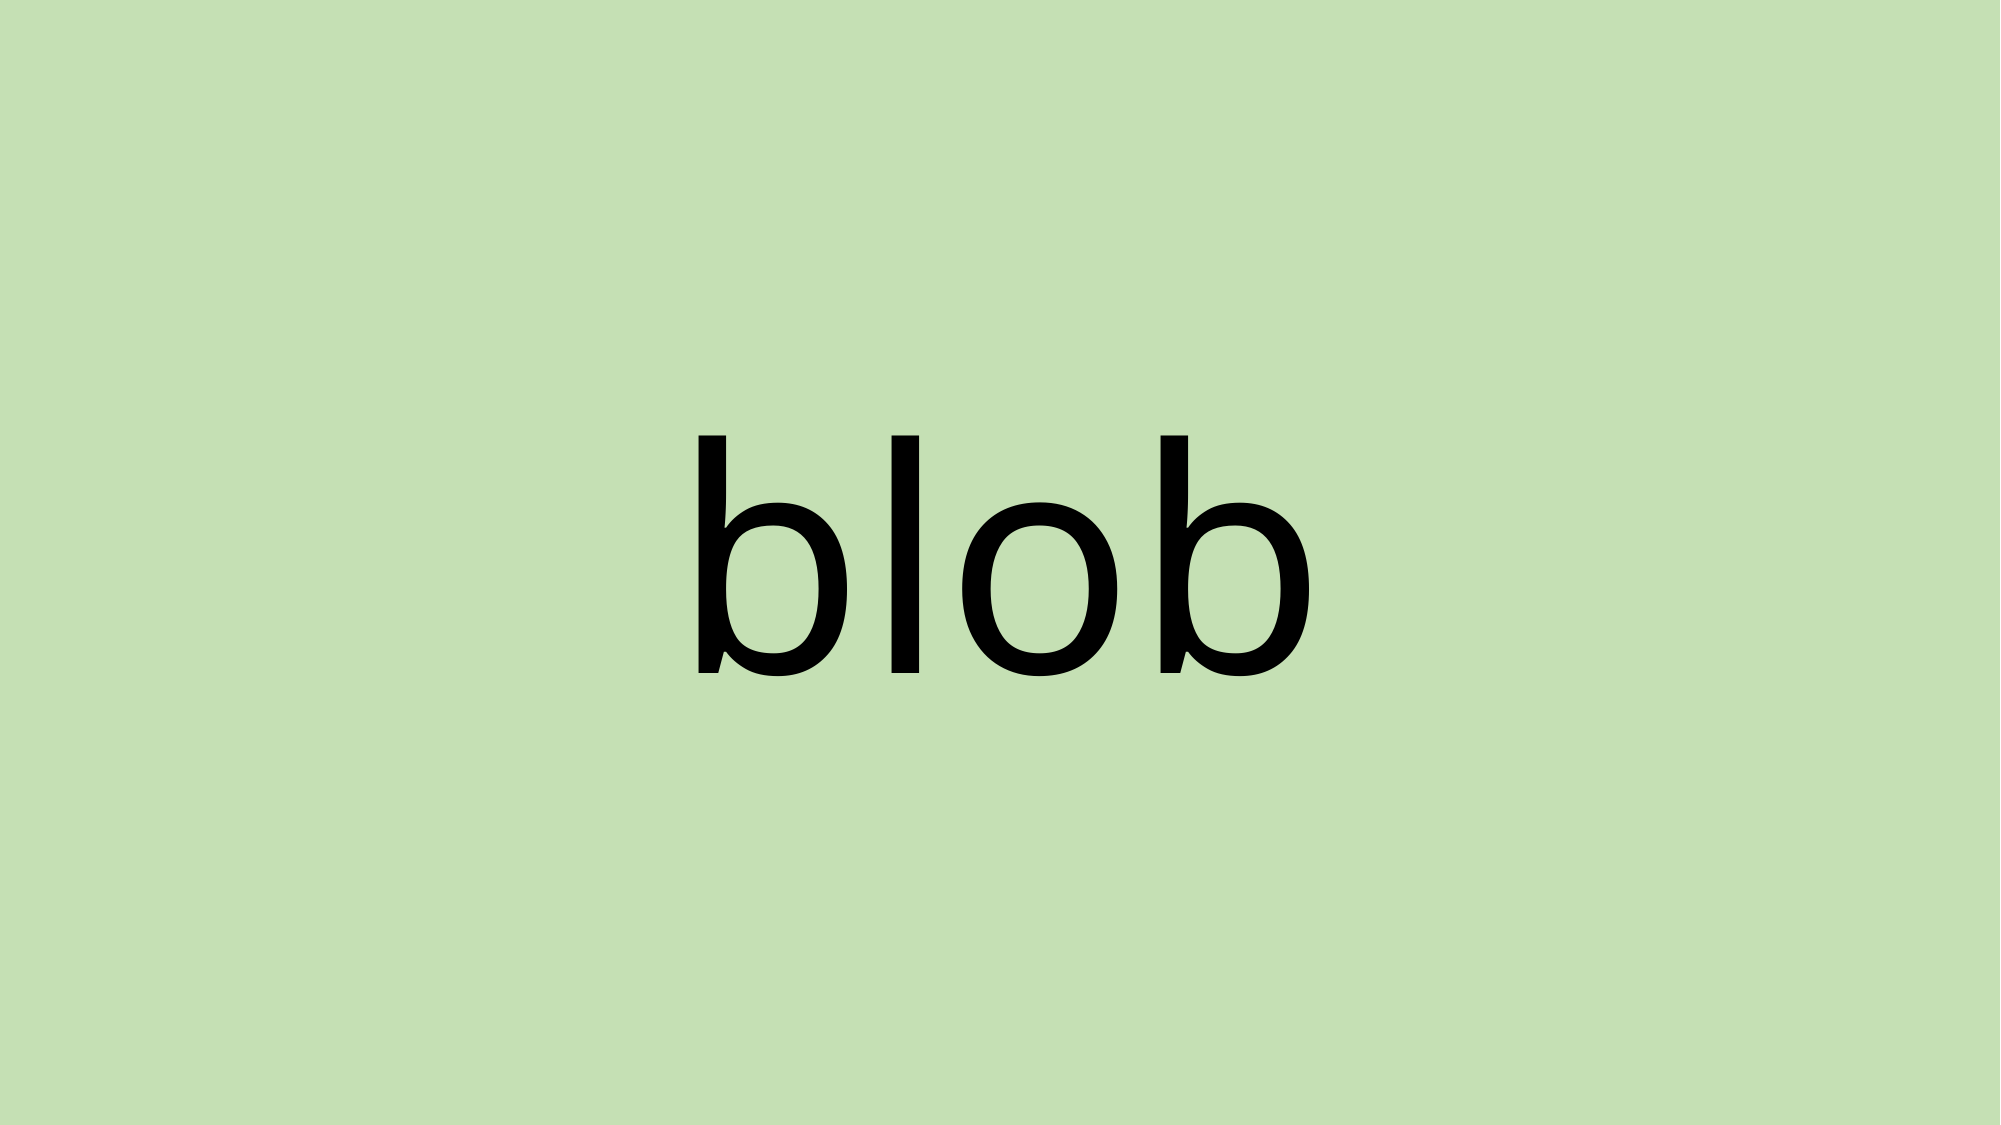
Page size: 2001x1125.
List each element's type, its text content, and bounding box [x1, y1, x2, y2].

text_box blob [405, 354, 1594, 744]
